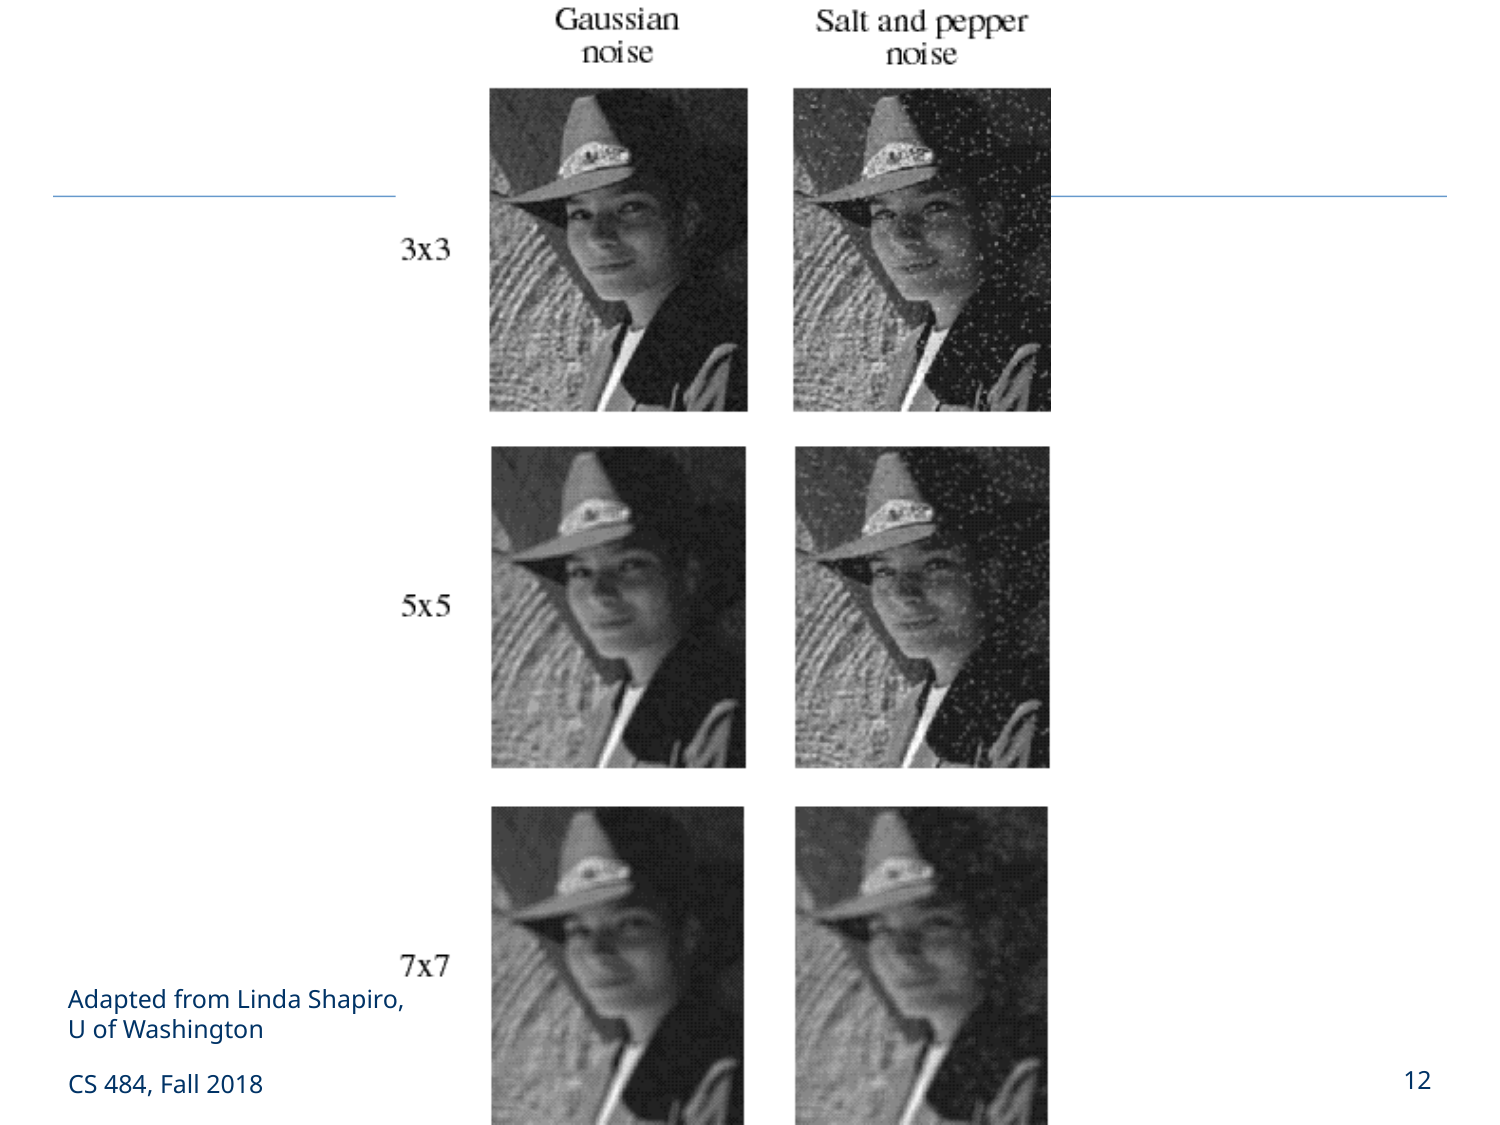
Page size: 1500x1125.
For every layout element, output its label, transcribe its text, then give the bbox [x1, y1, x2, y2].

picture [395, 0, 1052, 1125]
slide_number CS 484, Fall 2018 [52, 1052, 366, 1107]
slide_number 12 [1134, 1052, 1448, 1107]
text_box Adapted from Linda Shapiro, U of Washington [53, 976, 390, 1051]
